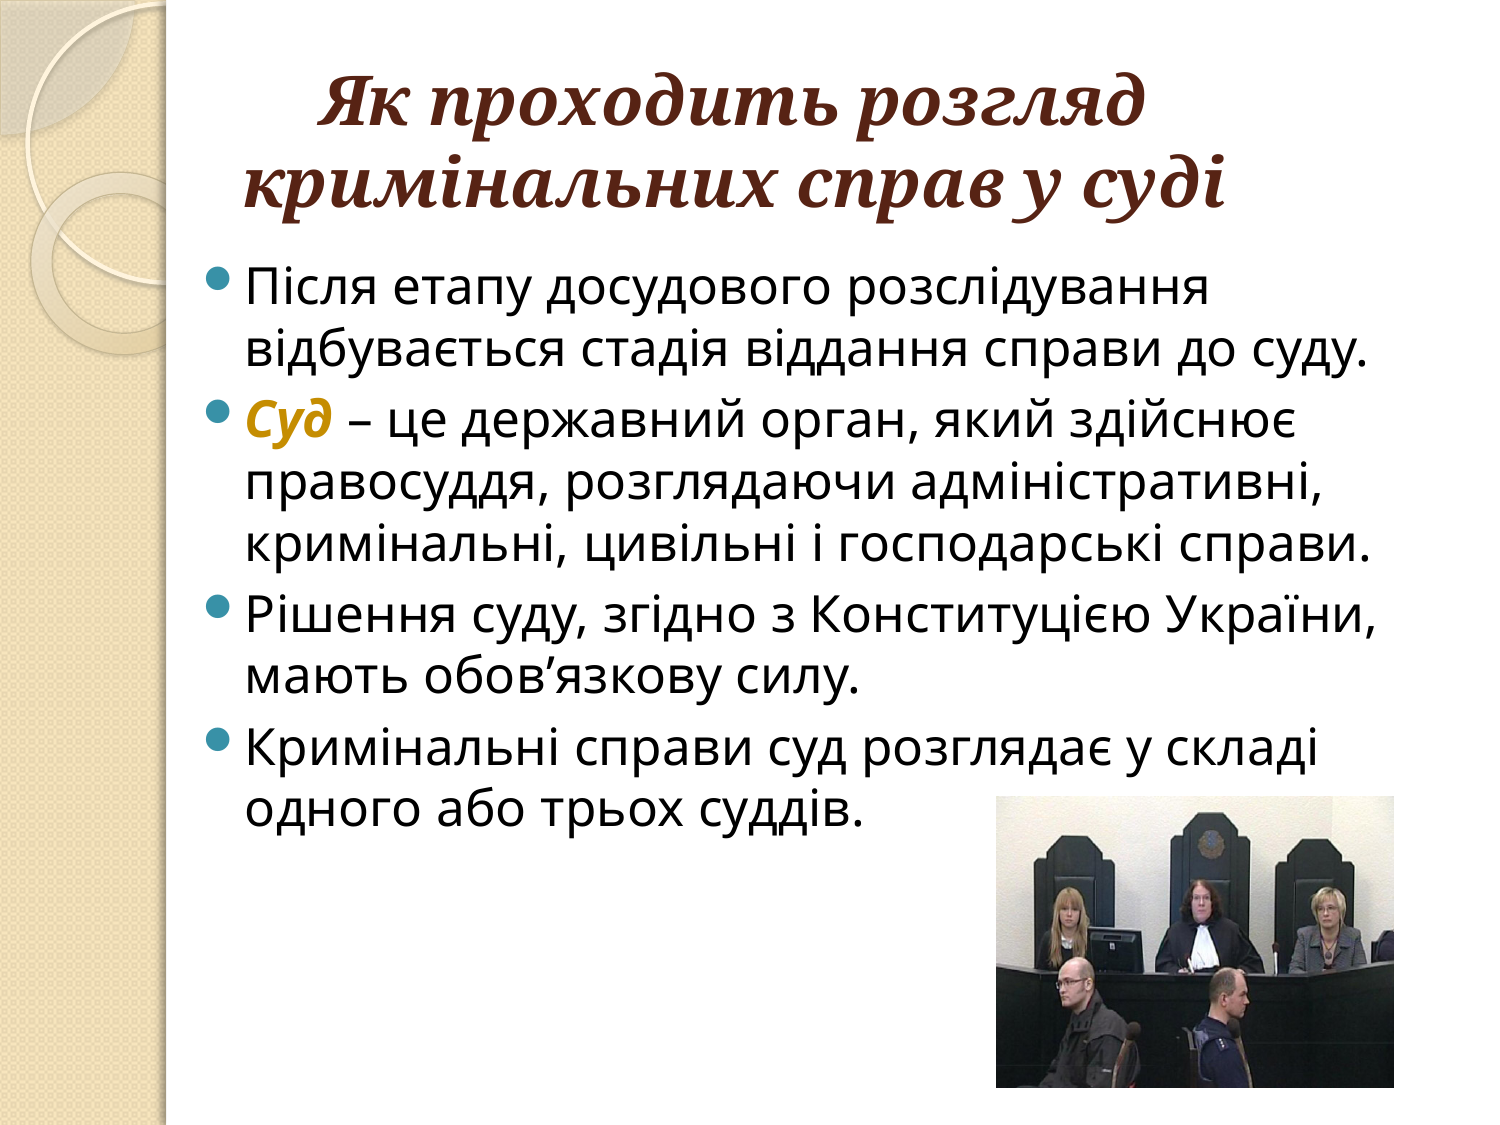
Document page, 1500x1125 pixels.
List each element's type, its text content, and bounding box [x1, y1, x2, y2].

title Як проходить розгляд кримінальних справ у суді [75, 45, 1395, 233]
list Після етапу досудового розслідування відбувається стадія віддання справи до суду. Суд – це державний орган, який здійснює правосуддя, розглядаючи адміністративні, кримінальні, цивільні і господарські справи. Рішення суду, згідно з Конституцією України, мають обов’язкову силу. Кримінальні справи суд розглядає у складі одного або трьох суддів. [175, 246, 1401, 875]
picture [995, 796, 1394, 1088]
